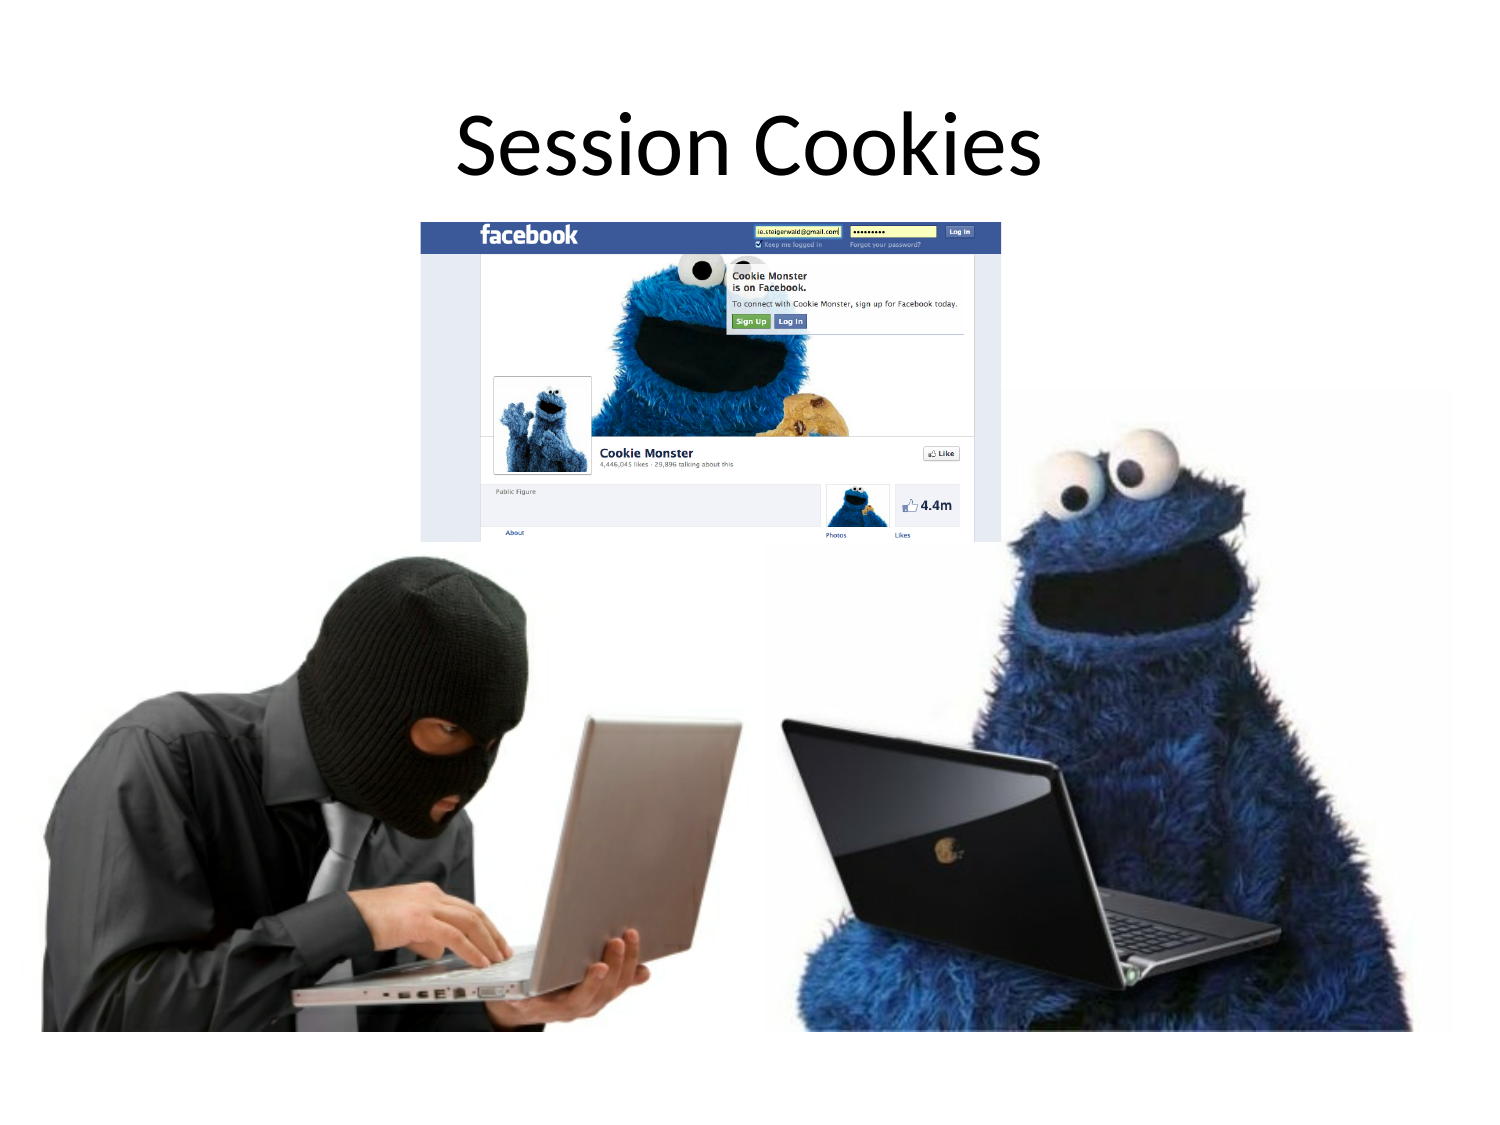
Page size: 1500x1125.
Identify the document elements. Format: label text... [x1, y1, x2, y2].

picture [21, 388, 1454, 1032]
title Session Cookies [75, 45, 1425, 233]
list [420, 222, 1002, 542]
